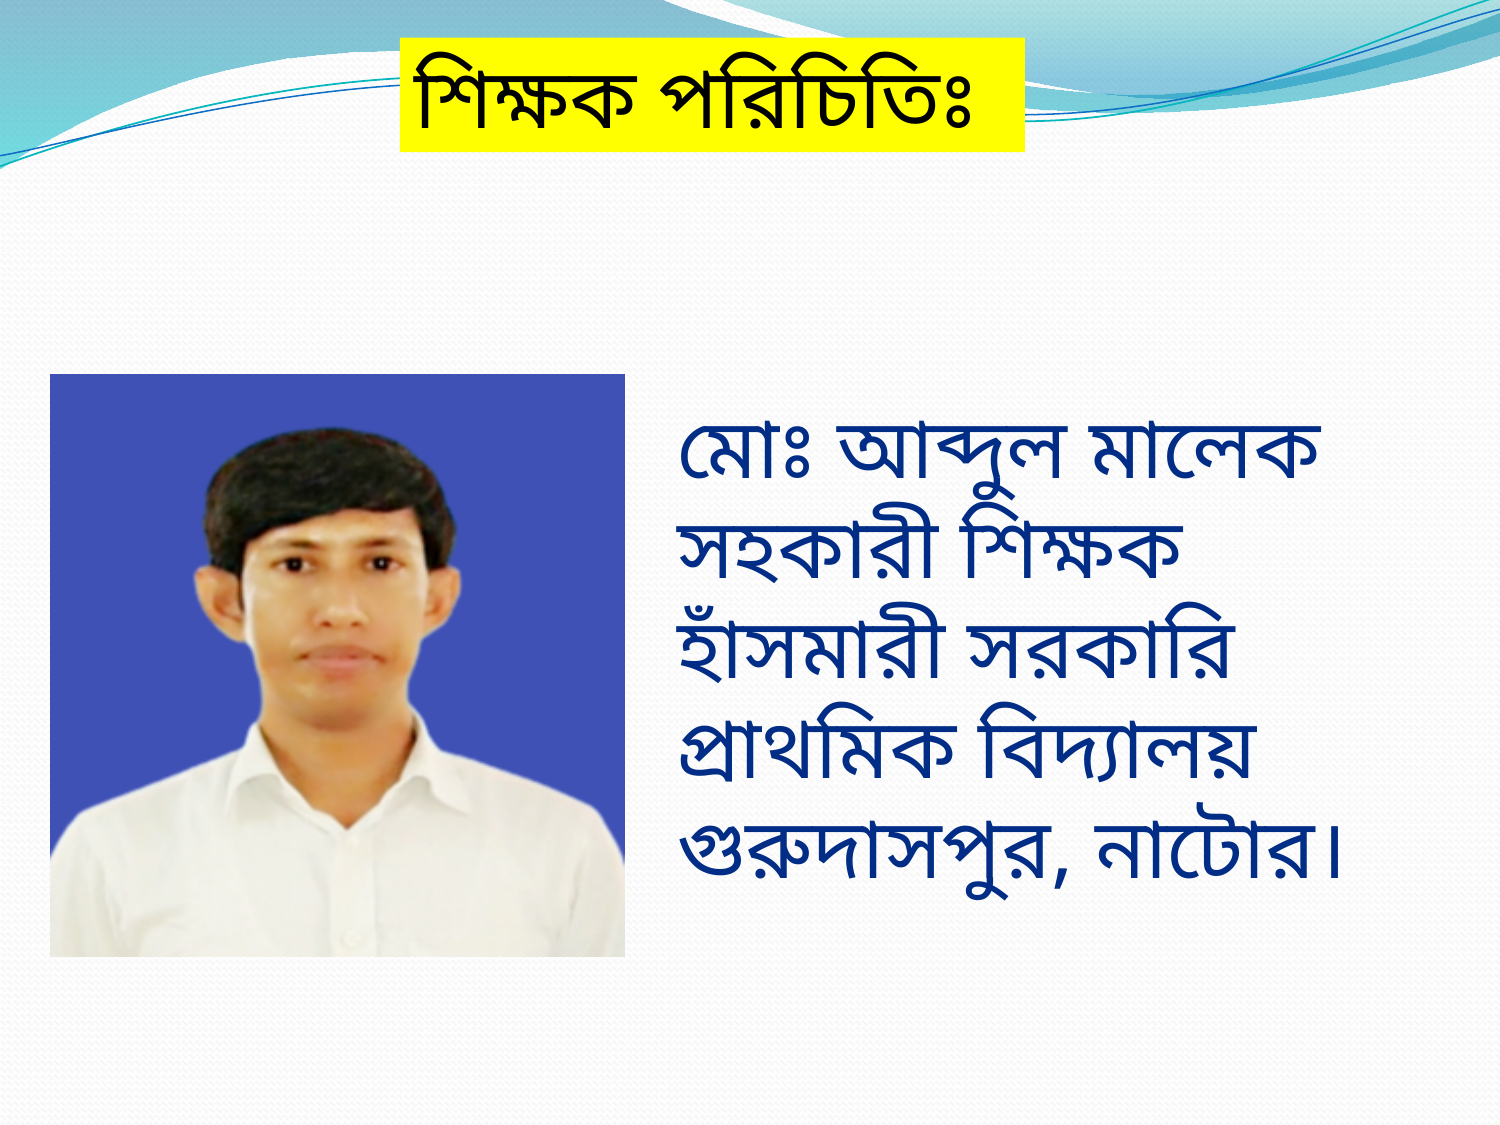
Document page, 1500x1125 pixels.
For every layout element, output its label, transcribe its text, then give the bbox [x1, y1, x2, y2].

text_box শিক্ষক পরিচিতিঃ [399, 37, 1025, 153]
picture [49, 374, 625, 958]
text_box মোঃ আব্দুল মালেক সহকারী শিক্ষক হাঁসমারী সরকারি প্রাথমিক বিদ্যালয় গুরুদাসপুর, নাটোর। [662, 387, 1425, 993]
